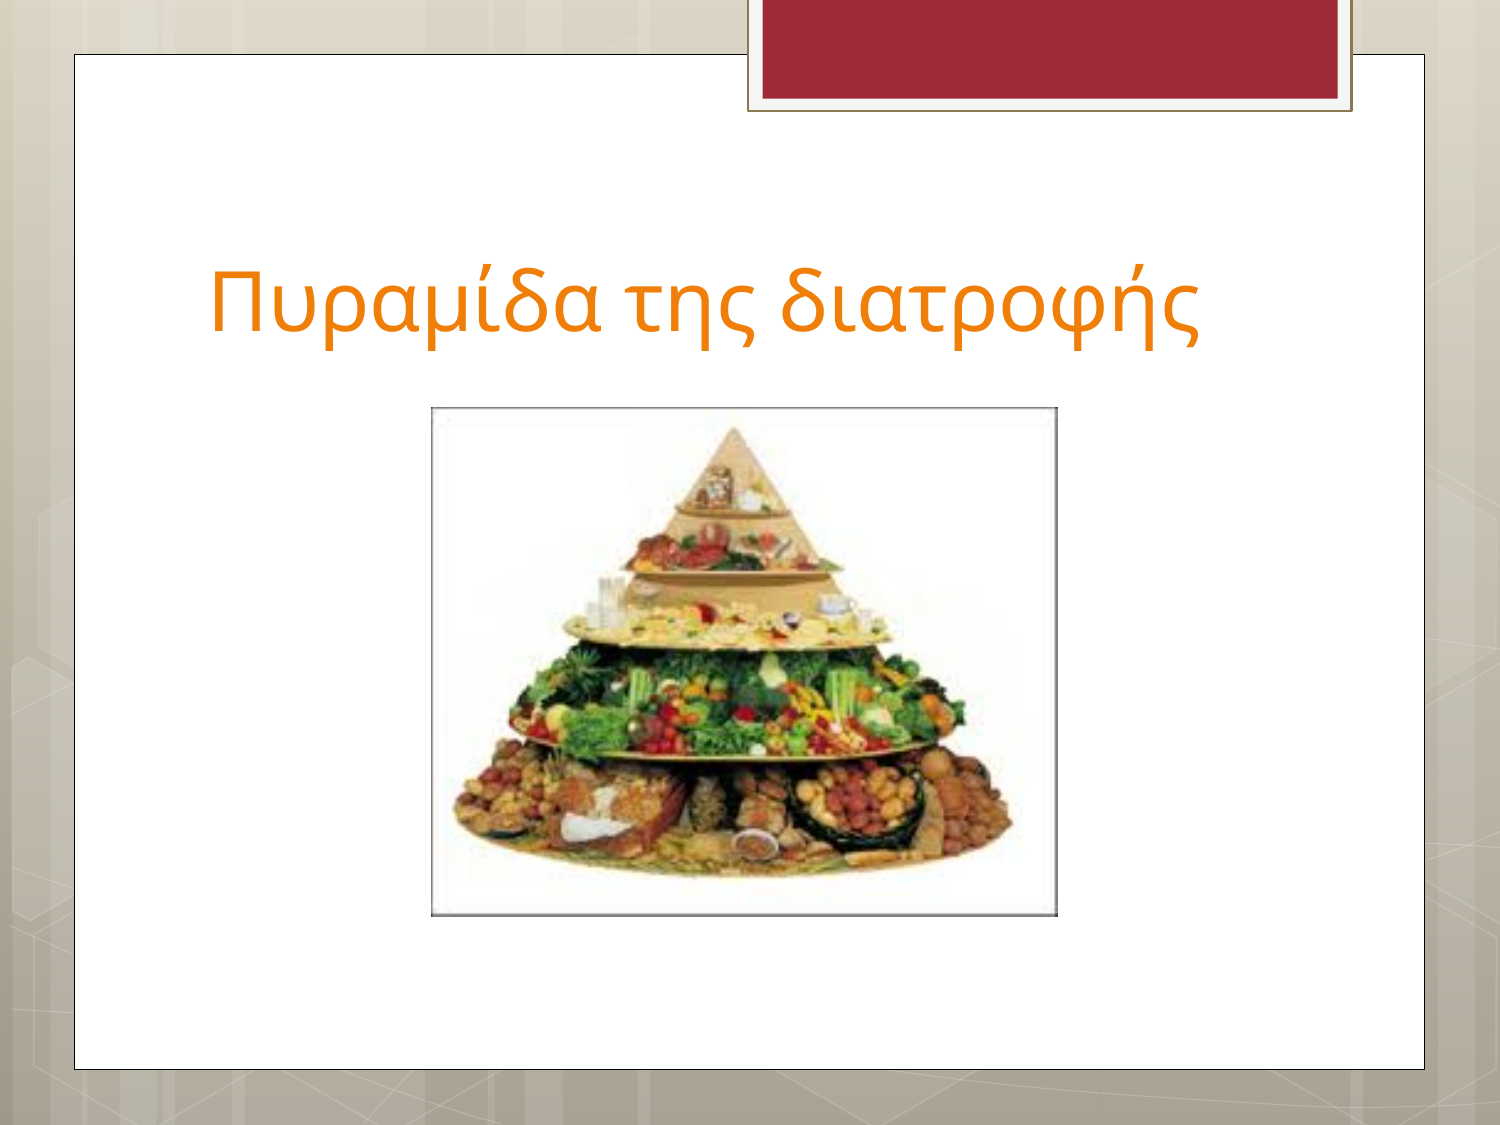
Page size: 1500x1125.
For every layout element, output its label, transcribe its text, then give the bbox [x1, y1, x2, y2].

picture [430, 407, 1058, 918]
title Πυραμίδα της διατροφής [171, 168, 1324, 357]
